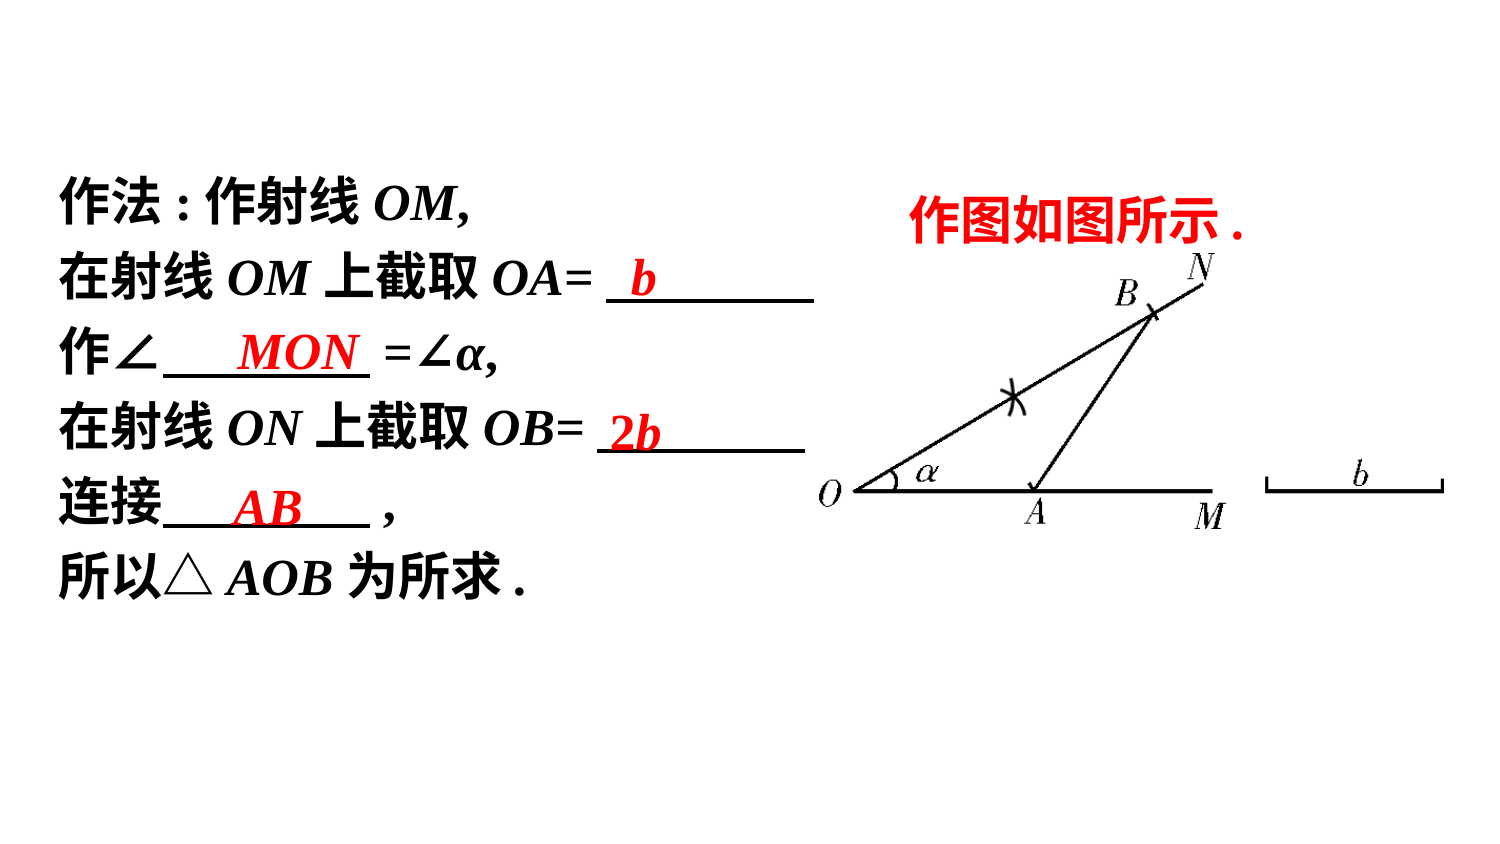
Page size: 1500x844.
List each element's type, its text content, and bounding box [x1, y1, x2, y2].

text_box 2b [597, 380, 674, 468]
text_box 作图如图所示. [896, 168, 1258, 251]
picture [817, 252, 1444, 529]
text_box MON [225, 298, 371, 386]
text_box 作法:作射线OM, 在射线OM上截取OA= . 作∠ =∠α, 在射线ON上截取OB= . 连接 , 所以△AOB为所求. [46, 150, 1454, 687]
text_box b [618, 224, 669, 312]
text_box AB [221, 455, 315, 543]
